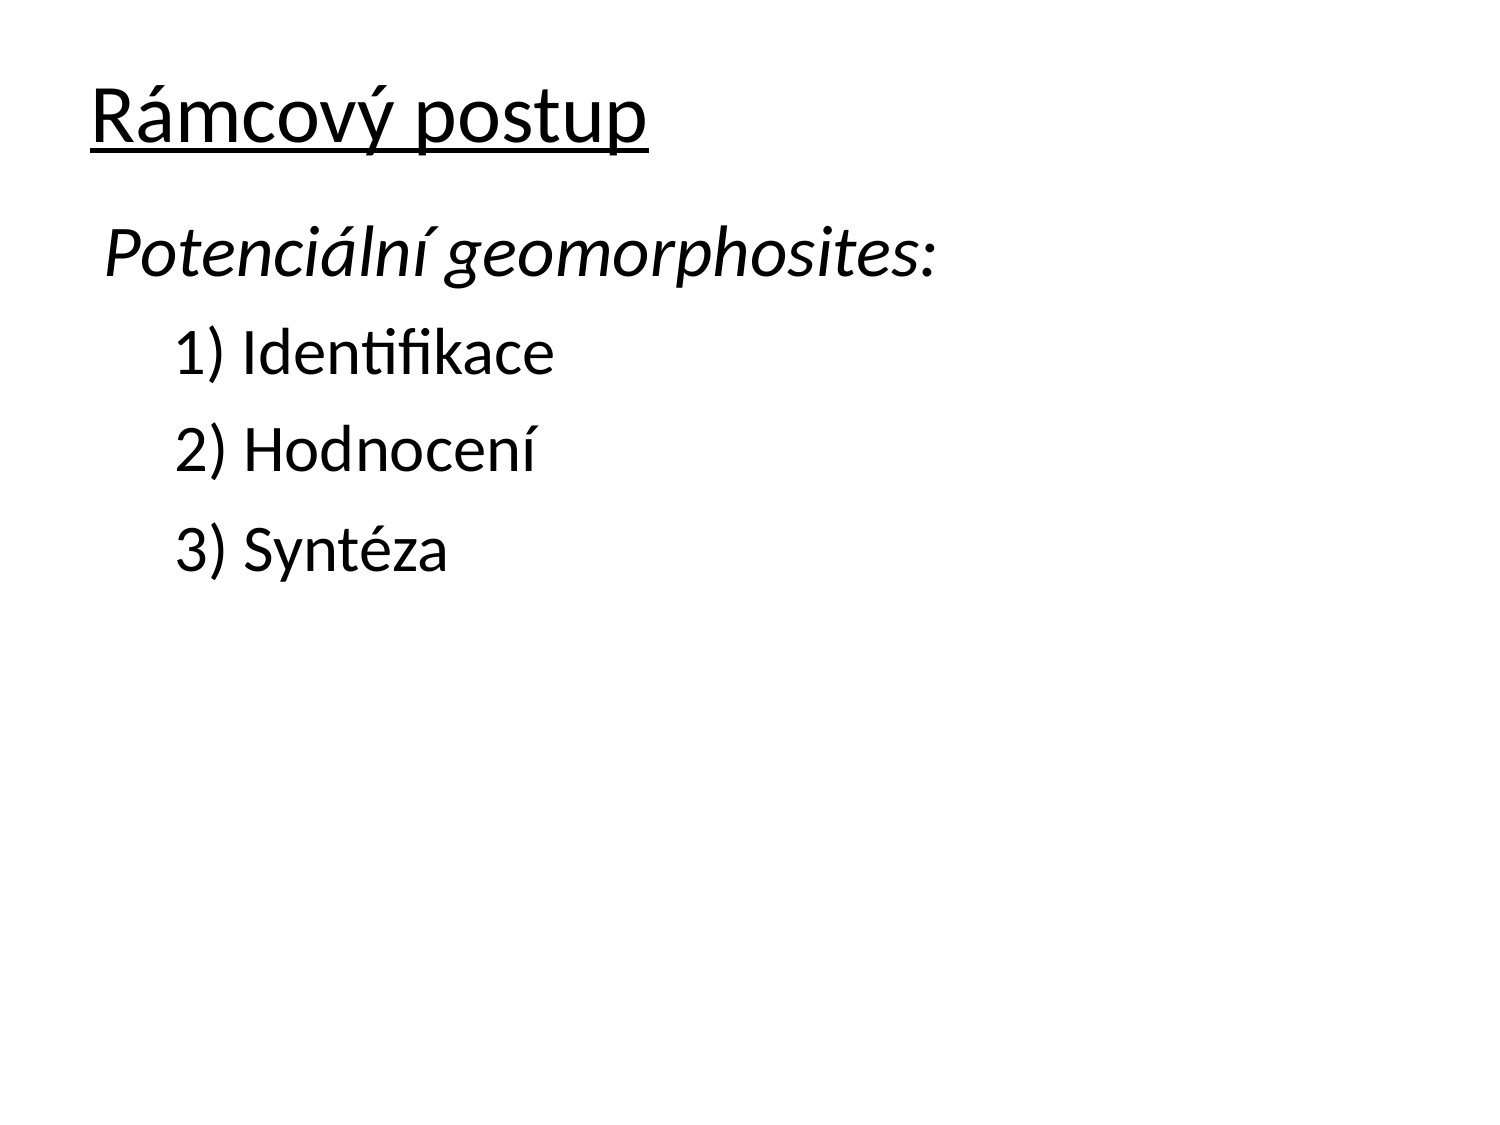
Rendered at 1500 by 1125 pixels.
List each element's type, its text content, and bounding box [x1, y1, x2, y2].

title Rámcový postup [75, 45, 1425, 173]
text_box 2) Hodnocení [159, 397, 1355, 496]
list Potenciální geomorphosites: [88, 196, 1284, 296]
text_box 3) Syntéza [159, 496, 1355, 596]
text_box 1) Identifikace [157, 300, 1353, 400]
